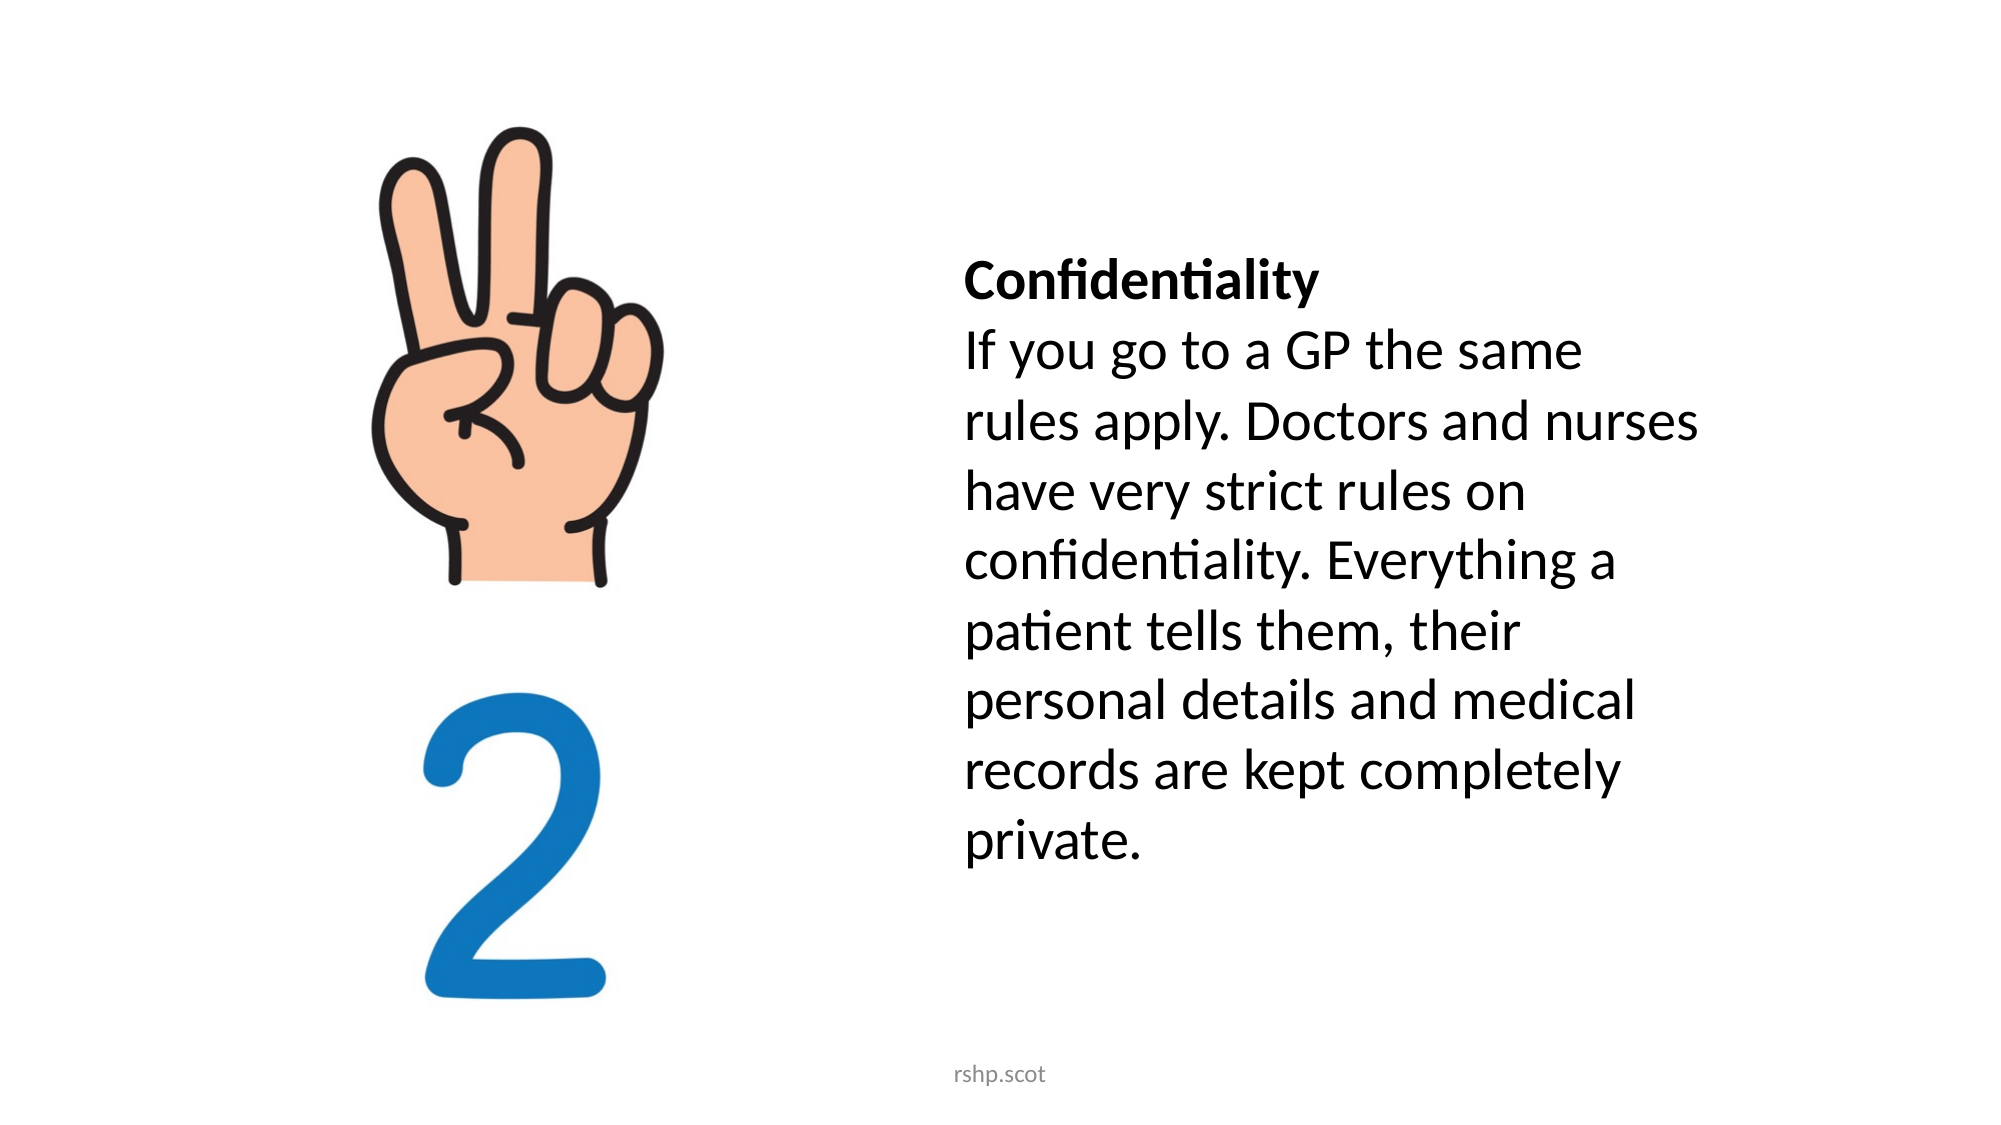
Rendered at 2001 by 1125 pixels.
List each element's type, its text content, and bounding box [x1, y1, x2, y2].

picture [219, 0, 871, 1125]
footer rshp.scot [871, 1042, 1338, 1103]
text_box Confidentiality If you go to a GP the same rules apply. Doctors and nurses have very strict rules on confidentiality. Everything a patient tells them, their personal details and medical records are kept completely private. [949, 234, 1718, 939]
